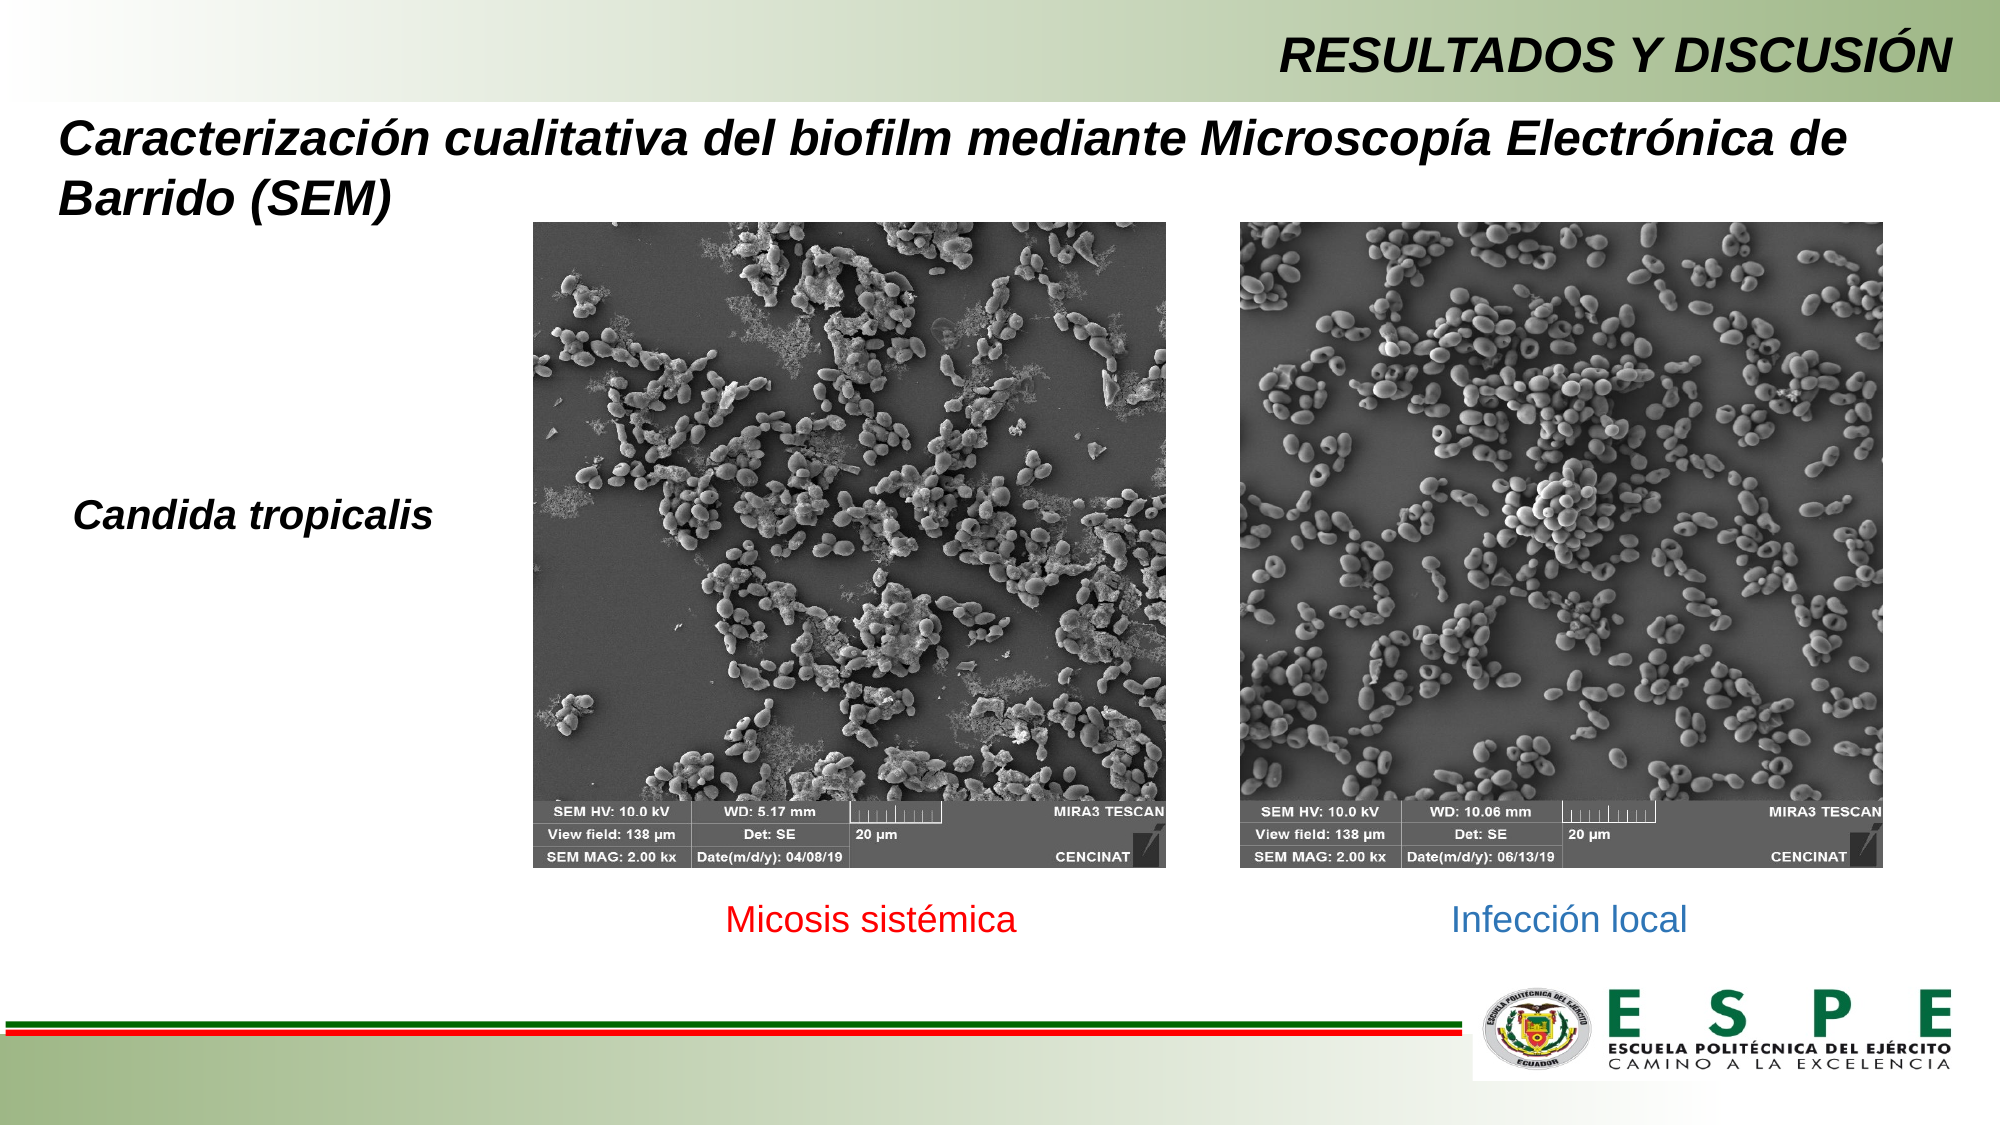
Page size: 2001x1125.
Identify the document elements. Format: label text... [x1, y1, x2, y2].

text_box RESULTADOS Y DISCUSIÓN [44, 15, 1968, 101]
picture [1240, 222, 1883, 869]
text_box Infección local [1376, 887, 1763, 948]
text_box Micosis sistémica [678, 887, 1064, 948]
text_box Candida tropicalis [48, 480, 459, 545]
picture [1472, 976, 1977, 1081]
text_box Caracterización cualitativa del biofilm mediante Microscopía Electrónica de Barrido (SEM) [44, 101, 1900, 234]
picture [533, 222, 1166, 869]
